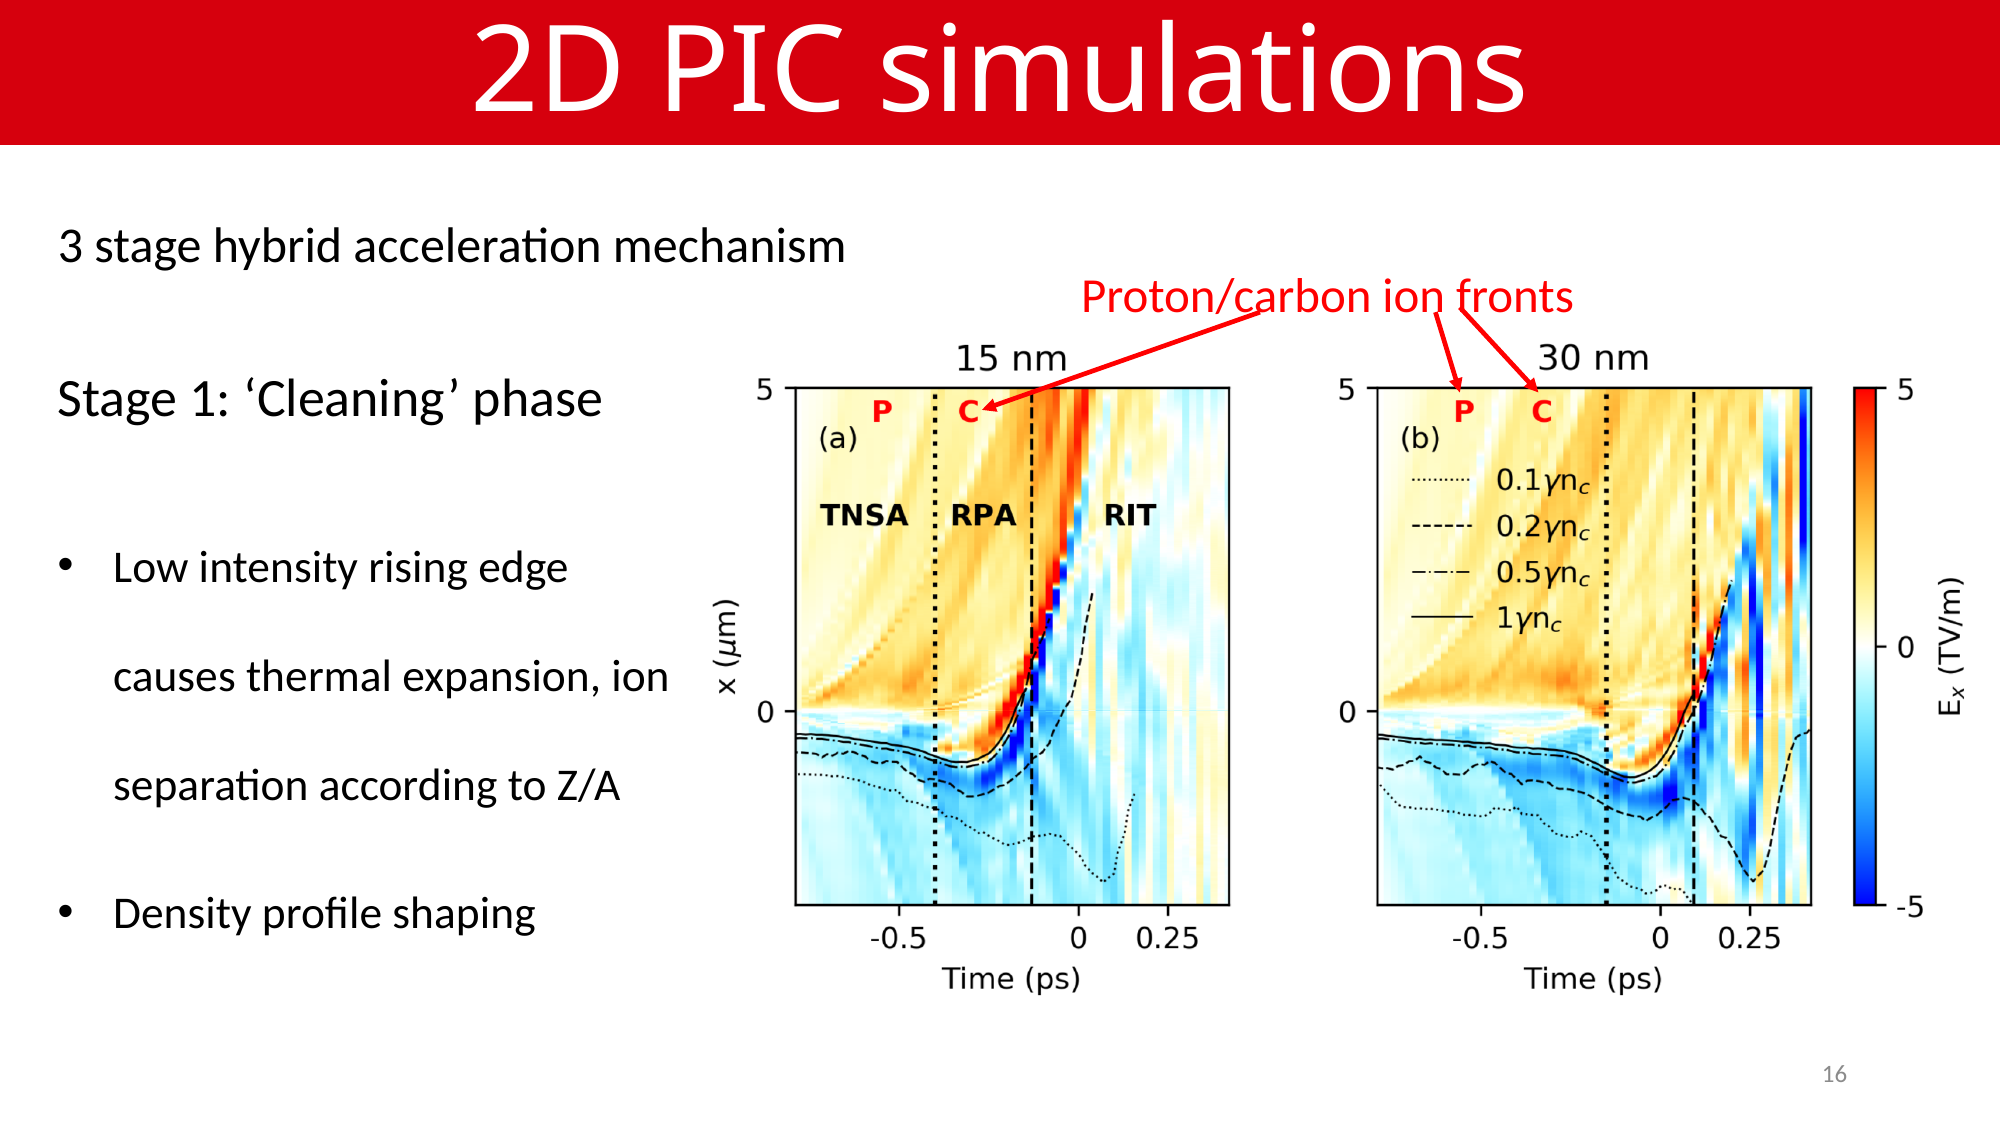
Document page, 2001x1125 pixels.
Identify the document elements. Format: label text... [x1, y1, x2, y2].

picture [703, 329, 1979, 1004]
title 2D PIC simulations [0, 0, 2000, 145]
subtitle 3 stage hybrid acceleration mechanism [42, 144, 918, 329]
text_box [981, 312, 1260, 410]
text_box Stage 1: ‘Cleaning’ phase [42, 289, 704, 474]
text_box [1459, 307, 1539, 393]
text_box Low intensity rising edge causes thermal expansion, ion separation according to Z/A Density profile shaping [42, 474, 704, 1043]
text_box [1435, 312, 1459, 393]
text_box Proton/carbon ion fronts [1065, 197, 1610, 329]
slide_number 16 [1412, 1042, 1863, 1103]
